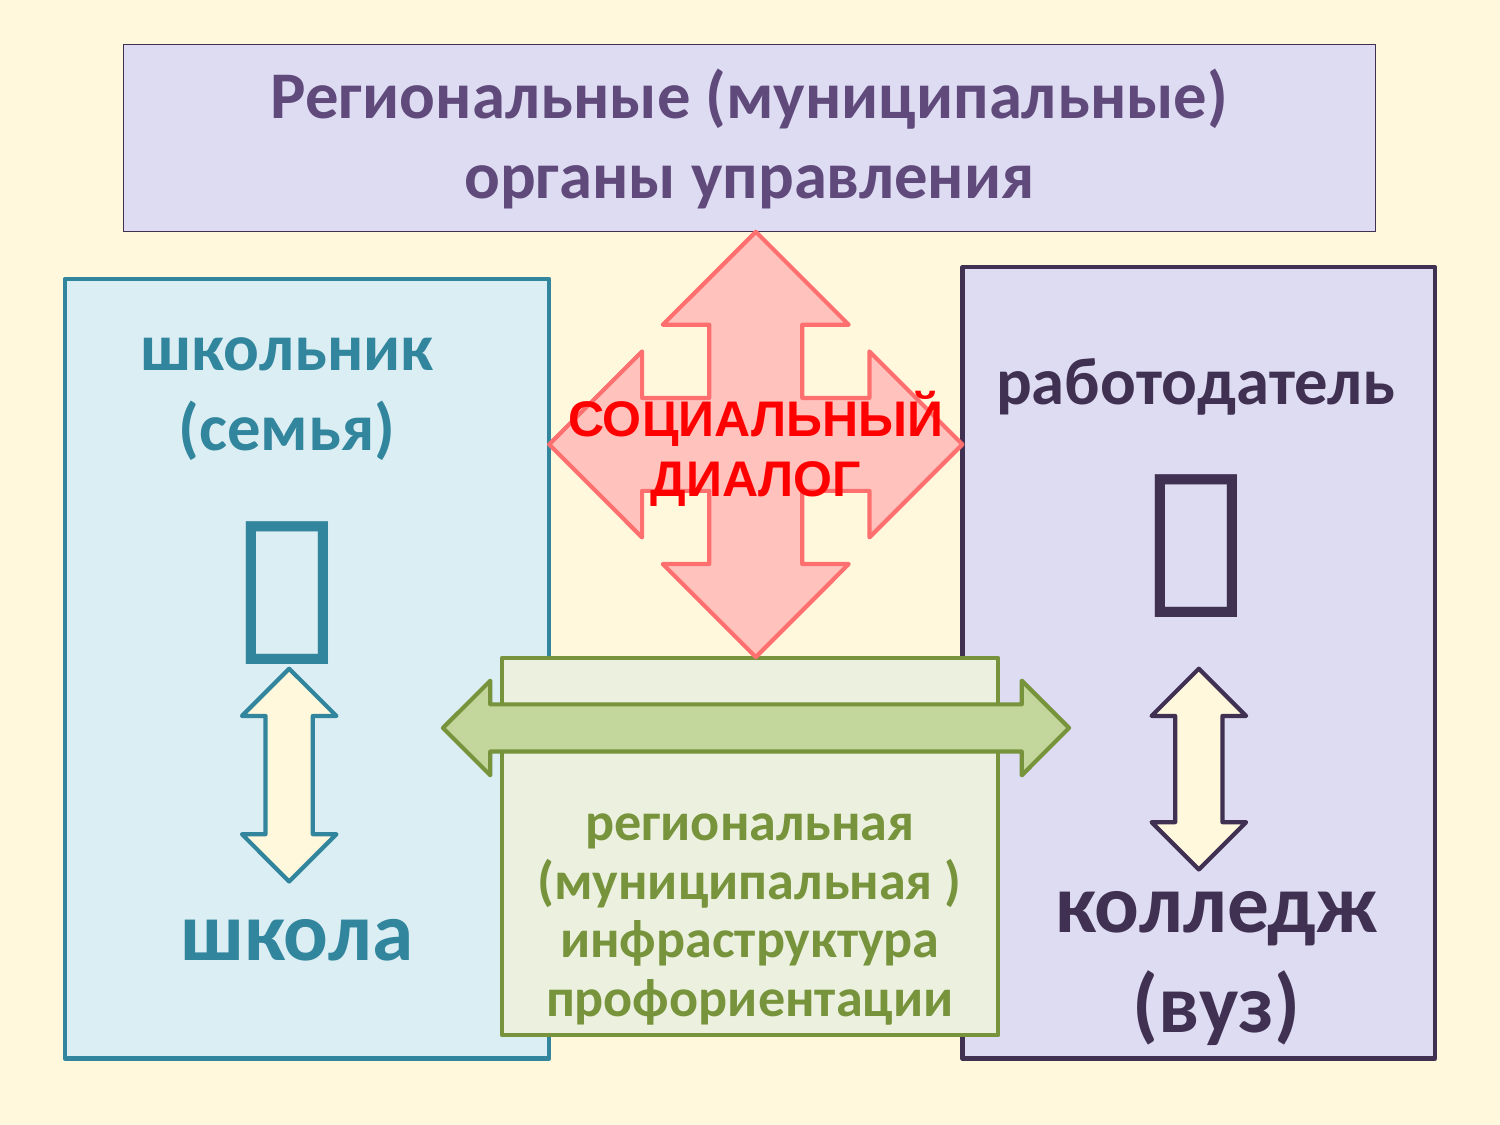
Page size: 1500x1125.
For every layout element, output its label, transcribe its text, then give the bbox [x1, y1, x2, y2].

text_box Региональные (муниципальные) органы управления [123, 44, 1376, 232]
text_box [548, 231, 963, 658]
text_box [442, 657, 1070, 1040]
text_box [962, 266, 1436, 1059]
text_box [64, 278, 550, 1059]
